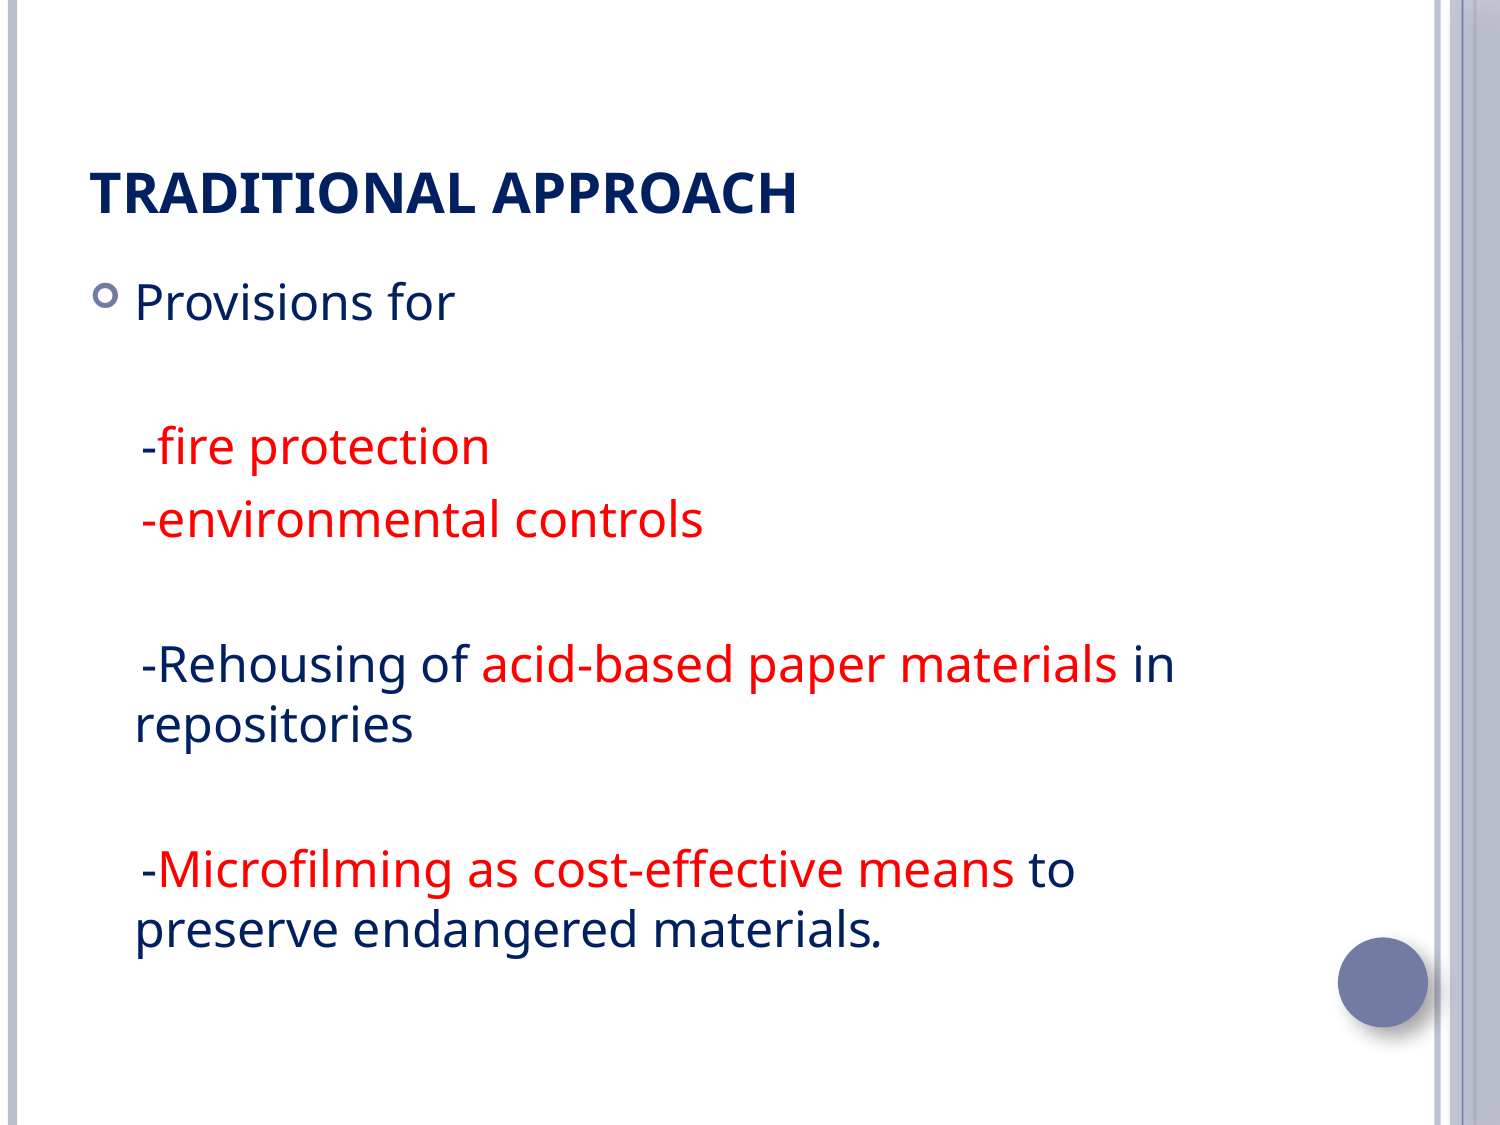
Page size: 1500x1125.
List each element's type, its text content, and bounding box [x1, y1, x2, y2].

list Provisions for -ﬁre protection -environmental controls -Rehousing of acid-based paper materials in repositories -Microﬁlming as cost-effective means to preserve endangered materials. [75, 262, 1300, 1062]
title Traditional approach [75, 45, 1300, 233]
